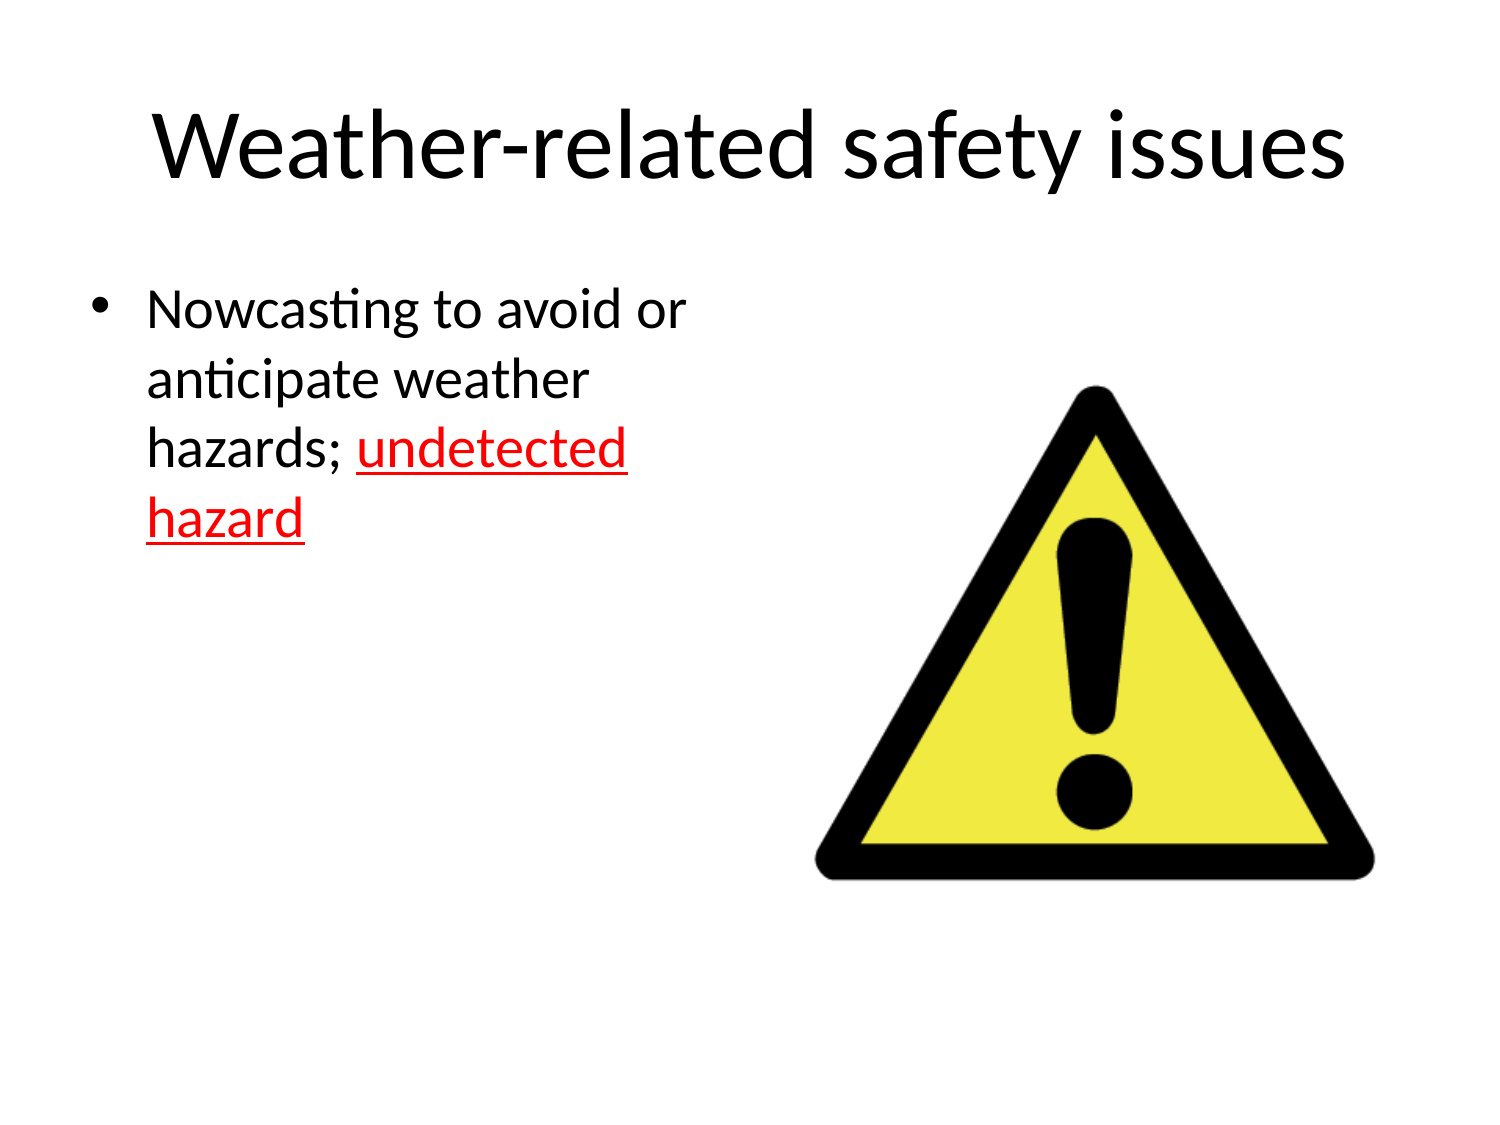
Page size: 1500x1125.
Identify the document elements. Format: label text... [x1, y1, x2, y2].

title Weather-related safety issues [75, 45, 1425, 233]
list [796, 367, 1391, 900]
list Nowcasting to avoid or anticipate weather hazards; undetected hazard [75, 262, 738, 1100]
